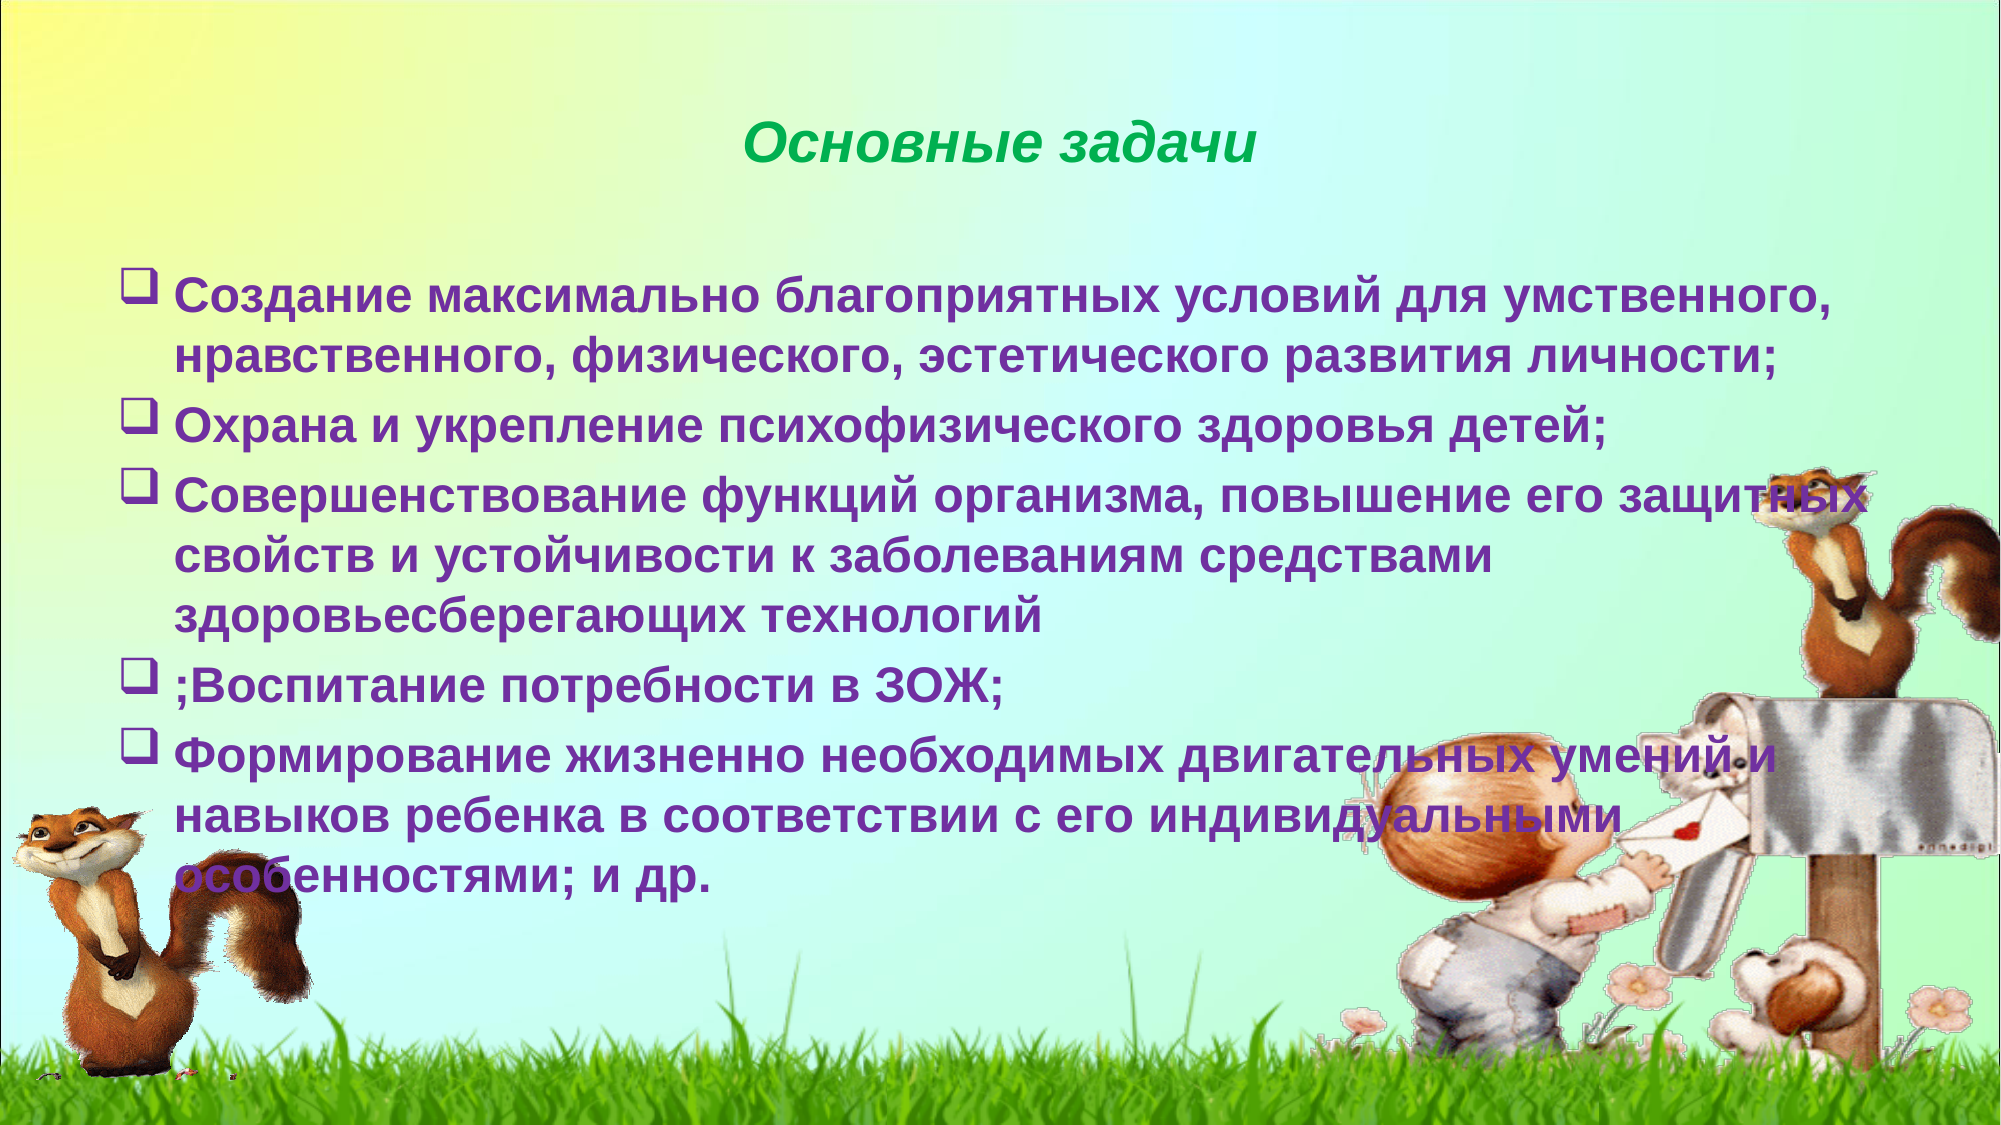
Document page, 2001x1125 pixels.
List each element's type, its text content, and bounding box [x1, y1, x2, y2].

list Создание максимально благоприятных условий для умственного, нравственного, физического, эстетического развития личности; Охрана и укрепление психофизического здоровья детей; Совершенствование функций организма, повышение его защитных свойств и устойчивости к заболеваниям средствами здоровьесберегающих технологий ;Воспитание потребности в ЗОЖ; Формирование жизненно необходимых двигательных умений и навыков ребенка в соответствии с его индивидуальными особенностями; и др. [102, 255, 1903, 999]
picture [0, 0, 2001, 1125]
title Основные задачи [99, 44, 1901, 233]
